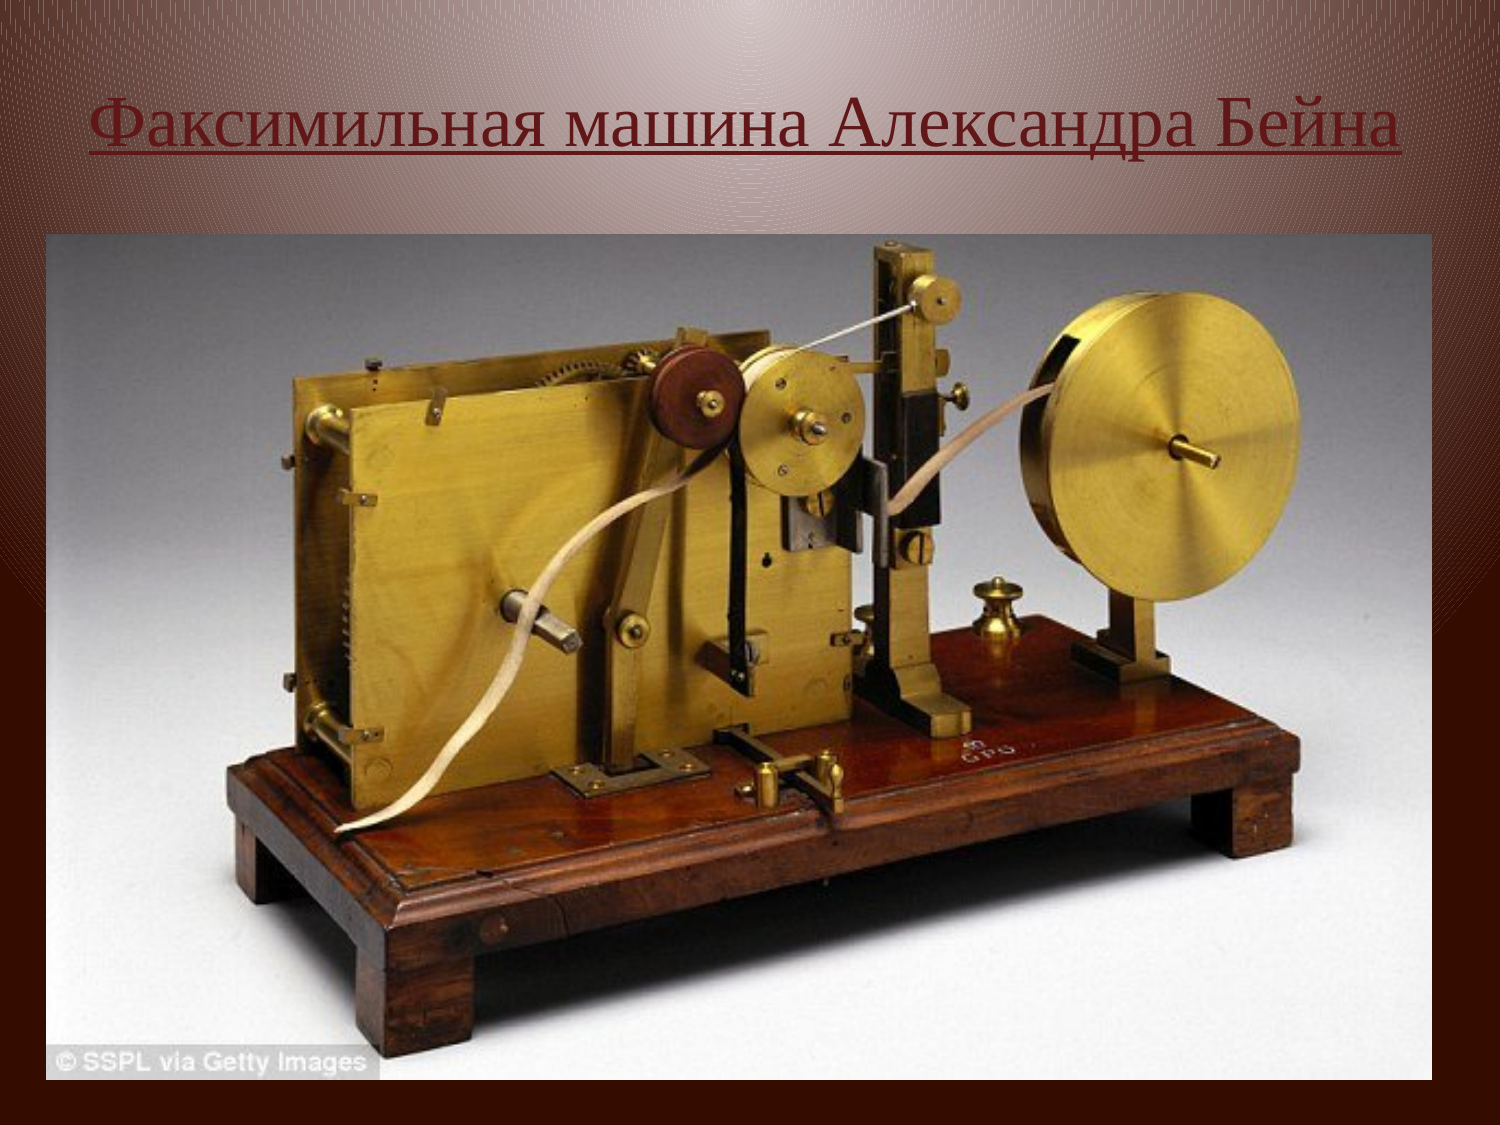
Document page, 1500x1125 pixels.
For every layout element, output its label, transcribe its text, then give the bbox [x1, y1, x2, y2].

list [46, 234, 1432, 1080]
title Факсимильная машина Александра Бейна [70, 23, 1421, 211]
